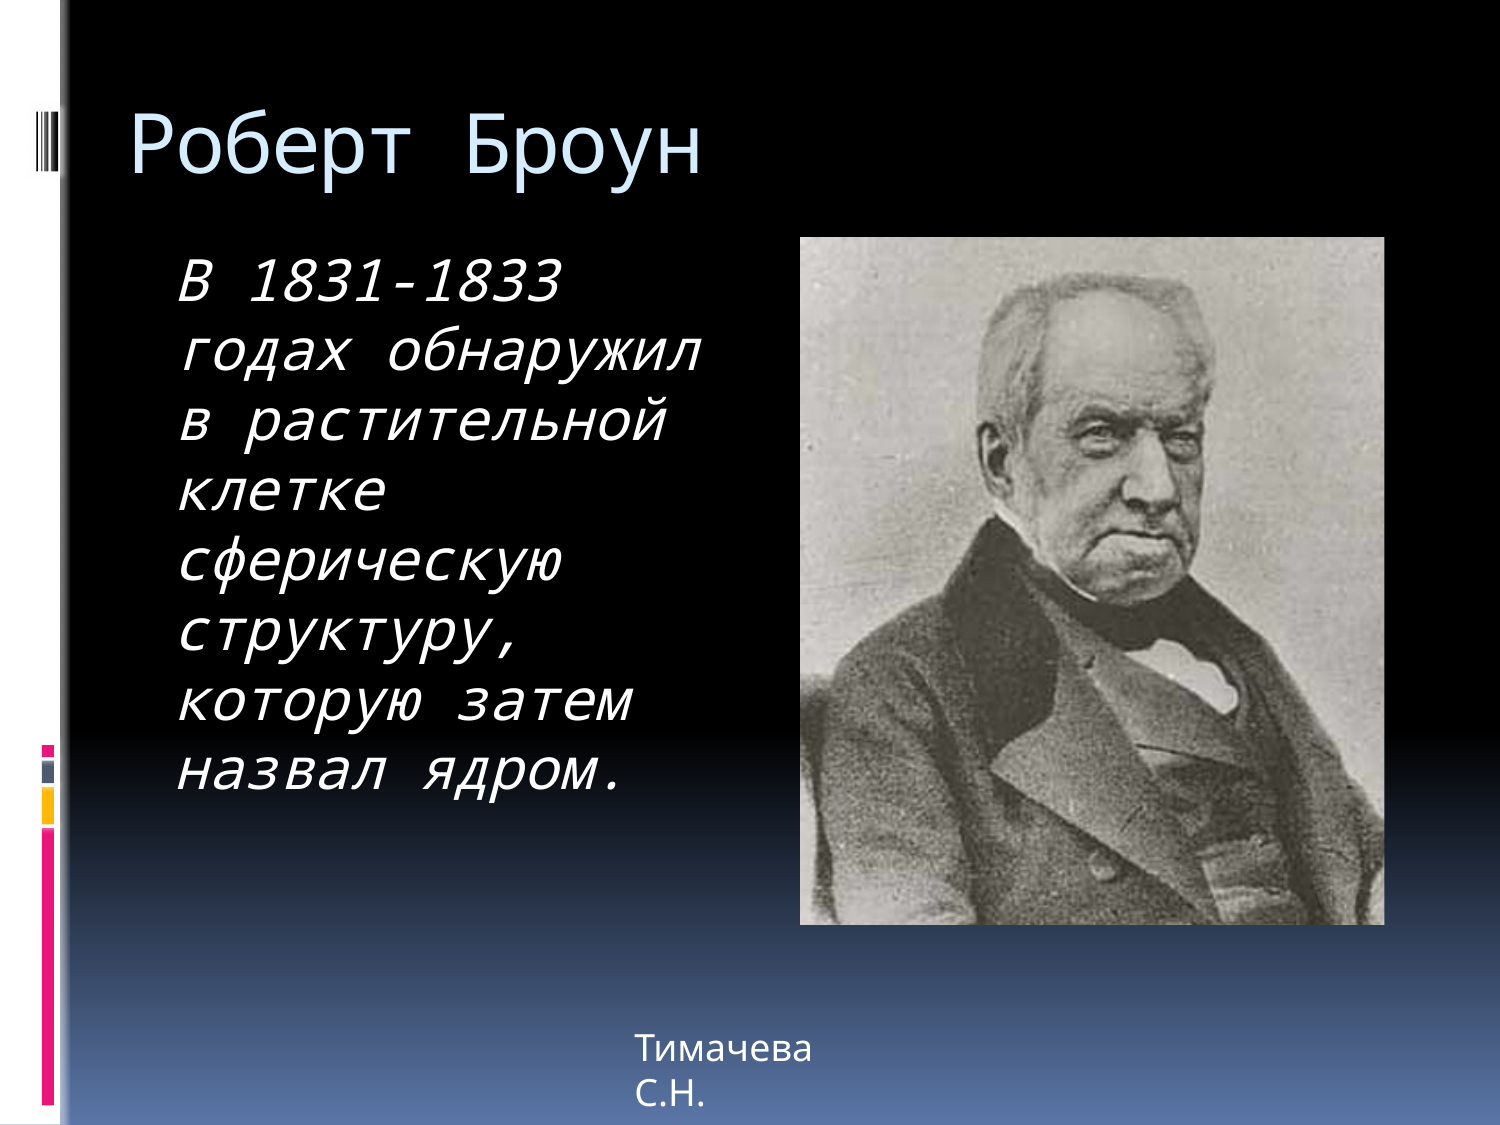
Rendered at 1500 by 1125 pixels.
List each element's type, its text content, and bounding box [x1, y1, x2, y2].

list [799, 236, 1385, 926]
text_box Тимачева С.Н. [619, 1016, 881, 1122]
title Роберт Броун [112, 44, 1463, 236]
list В 1831-1833 годах обнаружил в растительной клетке сферическую структуру, которую затем назвал ядром. [150, 235, 725, 1013]
